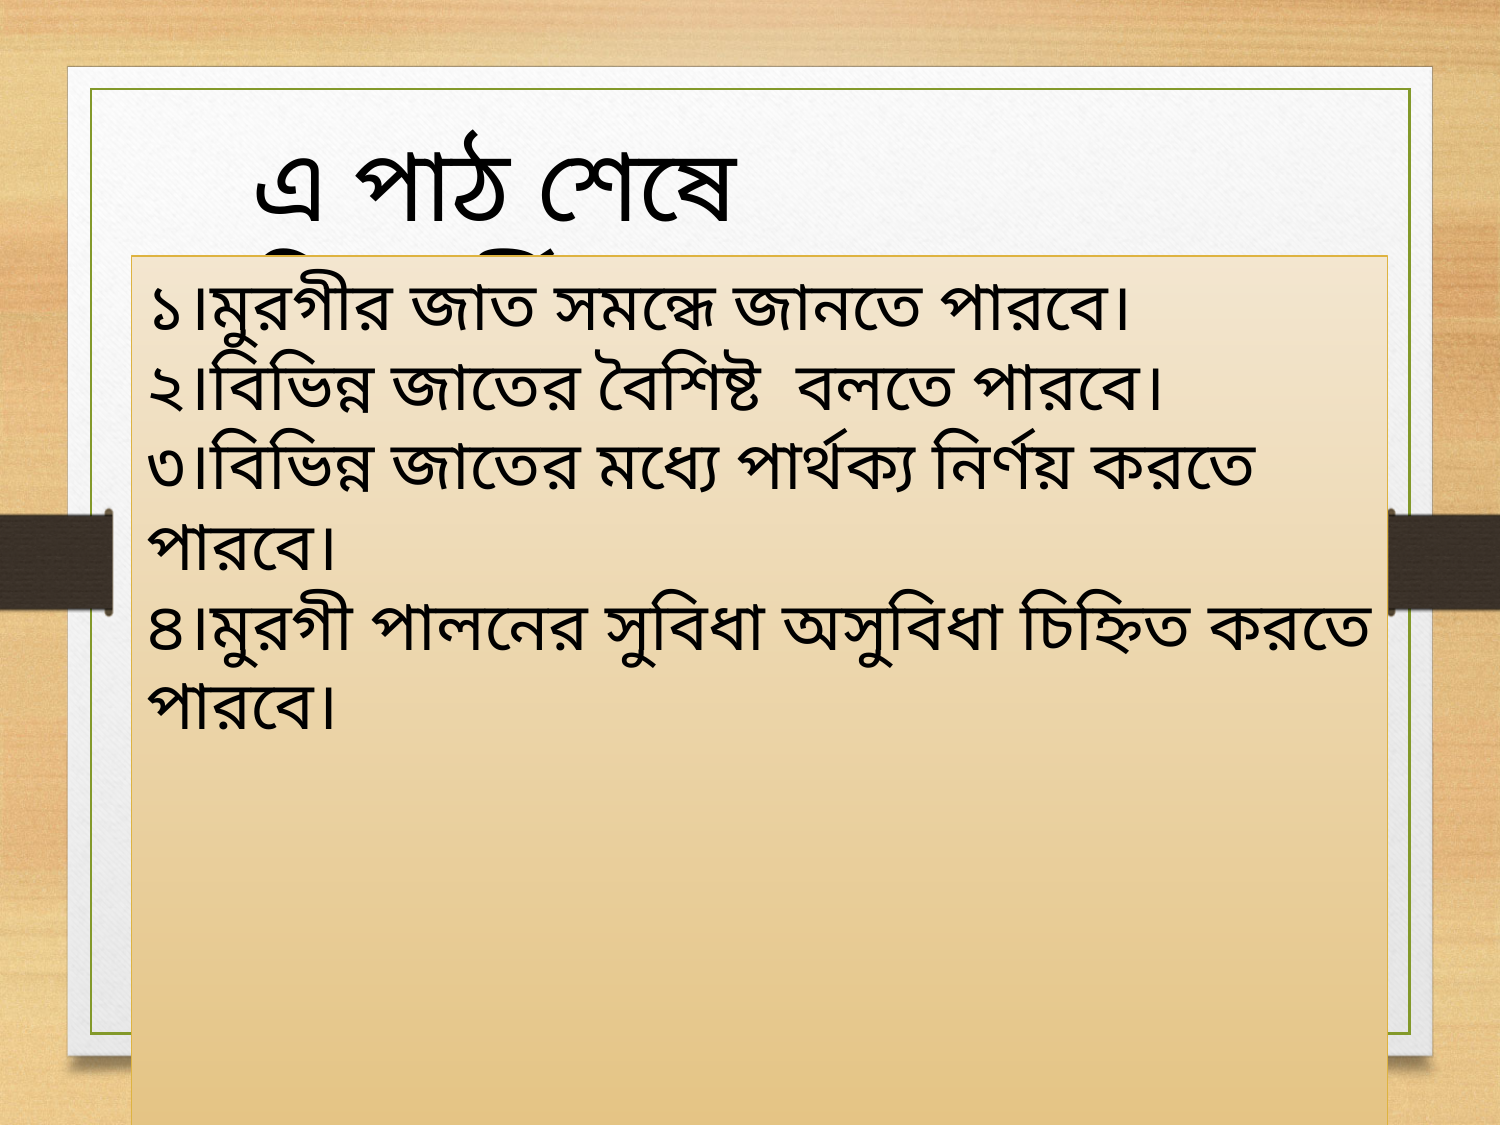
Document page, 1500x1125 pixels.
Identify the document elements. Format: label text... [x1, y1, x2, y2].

text_box ১।মুরগীর জাত সমন্ধে জানতে পারবে। ২।বিভিন্ন জাতের বৈশিষ্ট বলতে পারবে। ৩।বিভিন্ন জাতের মধ্যে পার্থক্য নির্ণয় করতে পারবে। ৪।মুরগী পালনের সুবিধা অসুবিধা চিহ্নিত করতে পারবে। [131, 255, 1388, 1125]
picture [0, 0, 1500, 1125]
text_box এ পাঠ শেষে শিক্ষার্থীরা--- [237, 113, 1188, 255]
